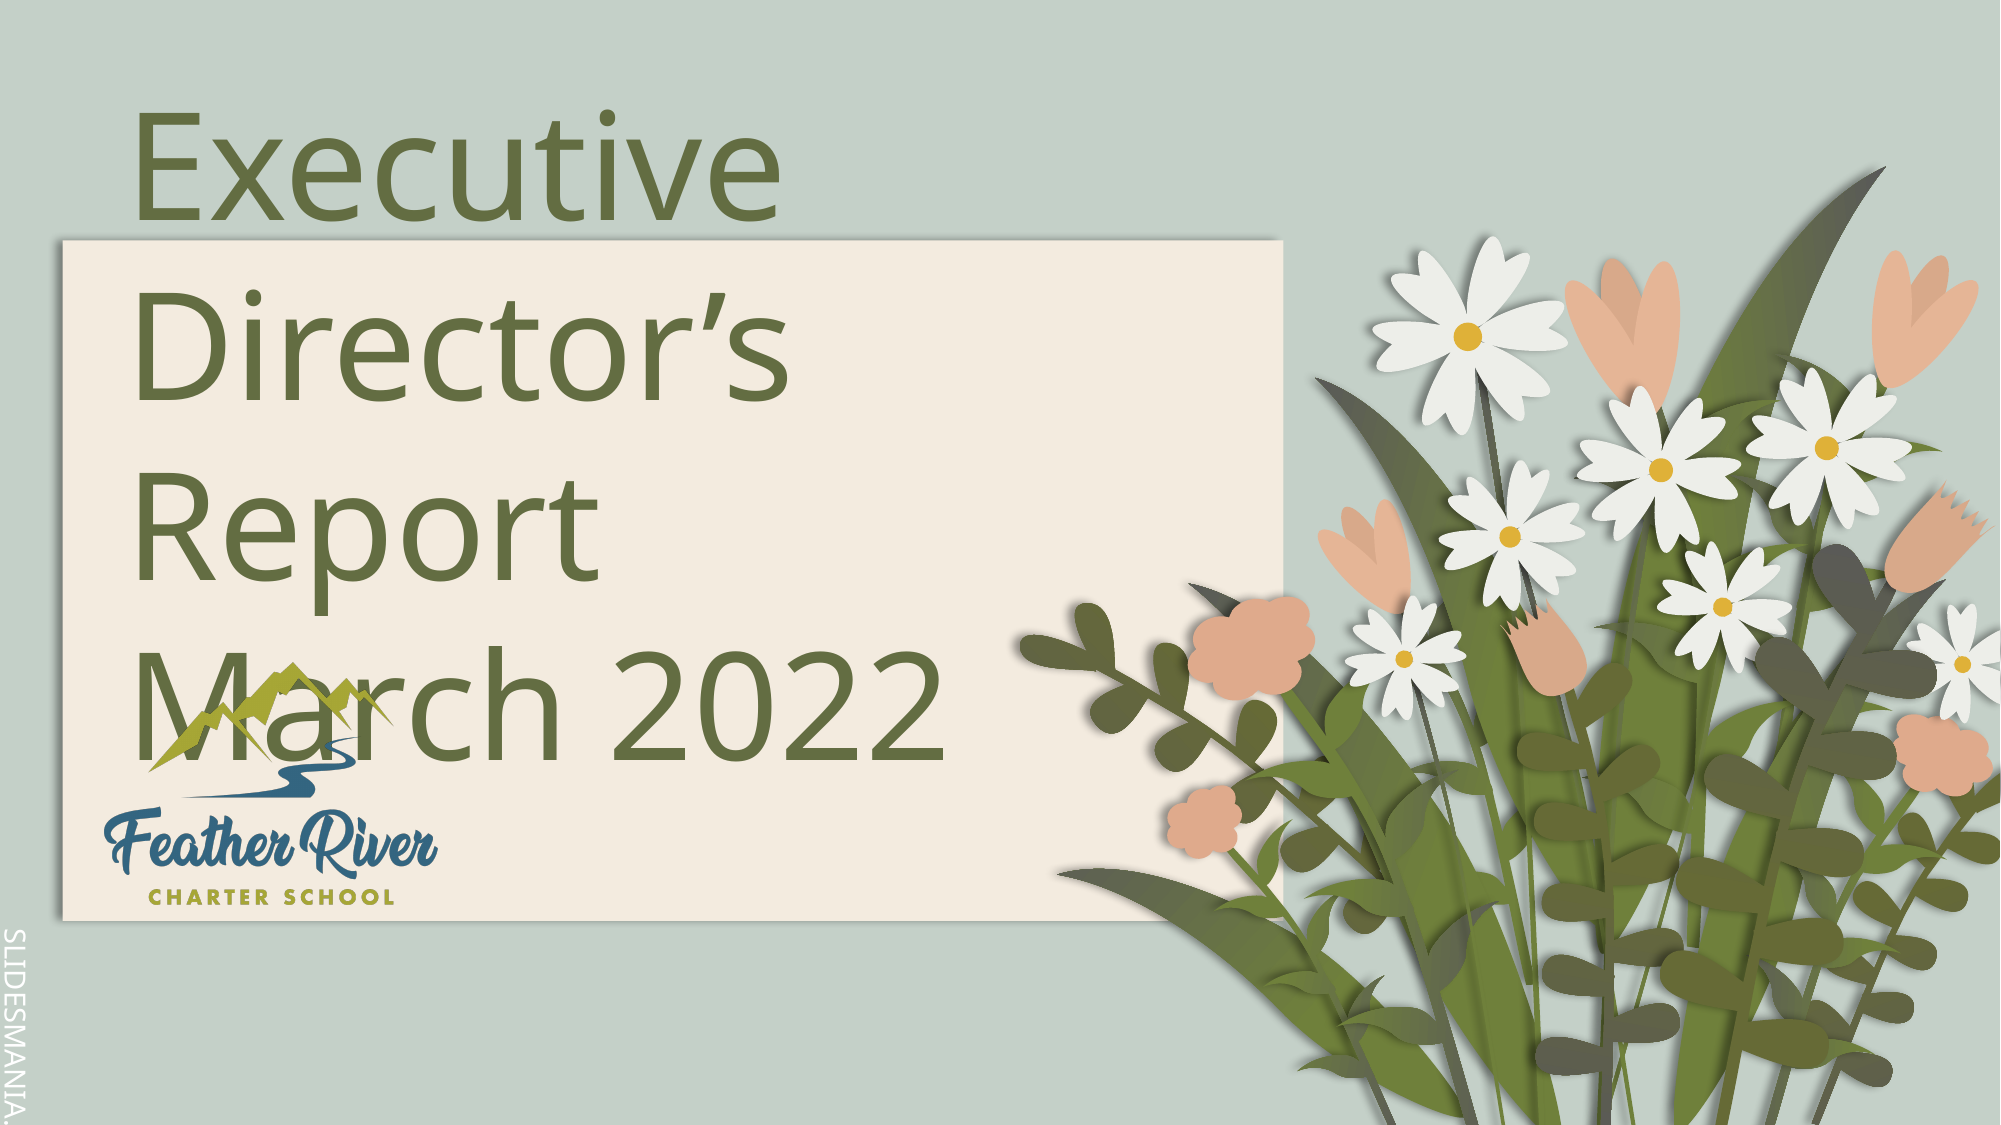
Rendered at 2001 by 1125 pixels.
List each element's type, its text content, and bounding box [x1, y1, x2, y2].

title Executive Director’s Report March 2022 [104, 158, 1272, 704]
picture [104, 661, 438, 905]
